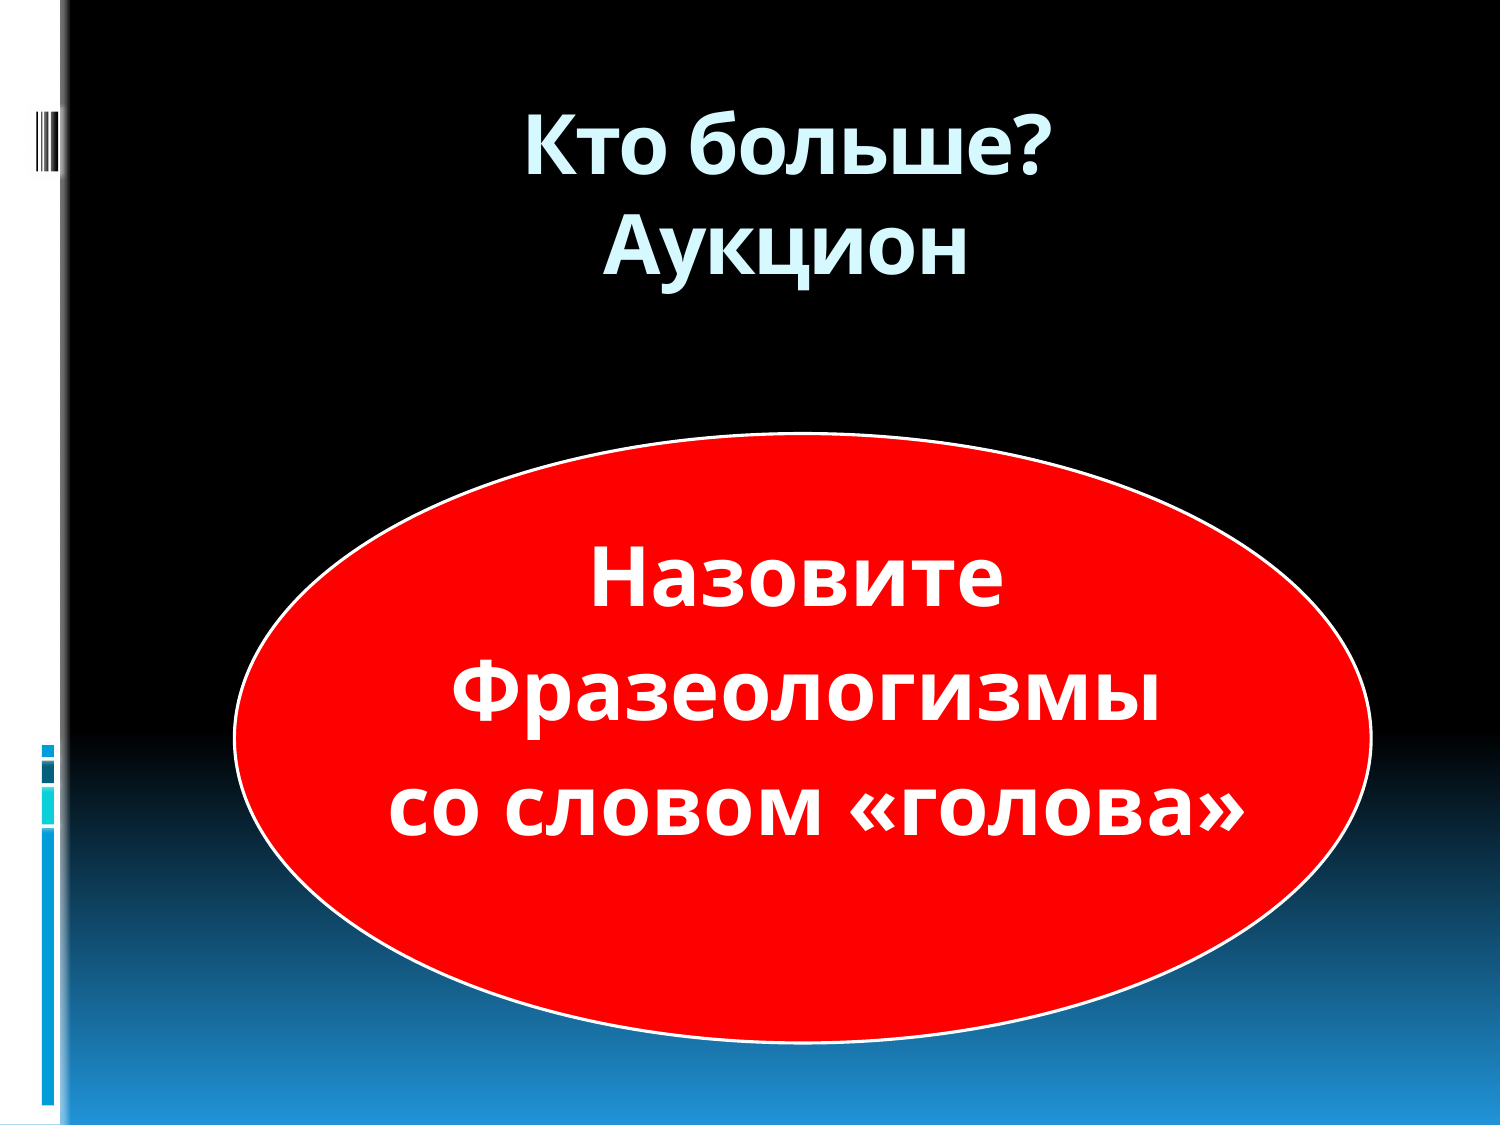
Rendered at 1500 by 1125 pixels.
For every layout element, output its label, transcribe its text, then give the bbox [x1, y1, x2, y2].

list Назовите Фразеологизмы со словом «голова» [164, 515, 1439, 1067]
title Кто больше? Аукцион [150, 83, 1425, 234]
text_box [412, 431, 1194, 515]
